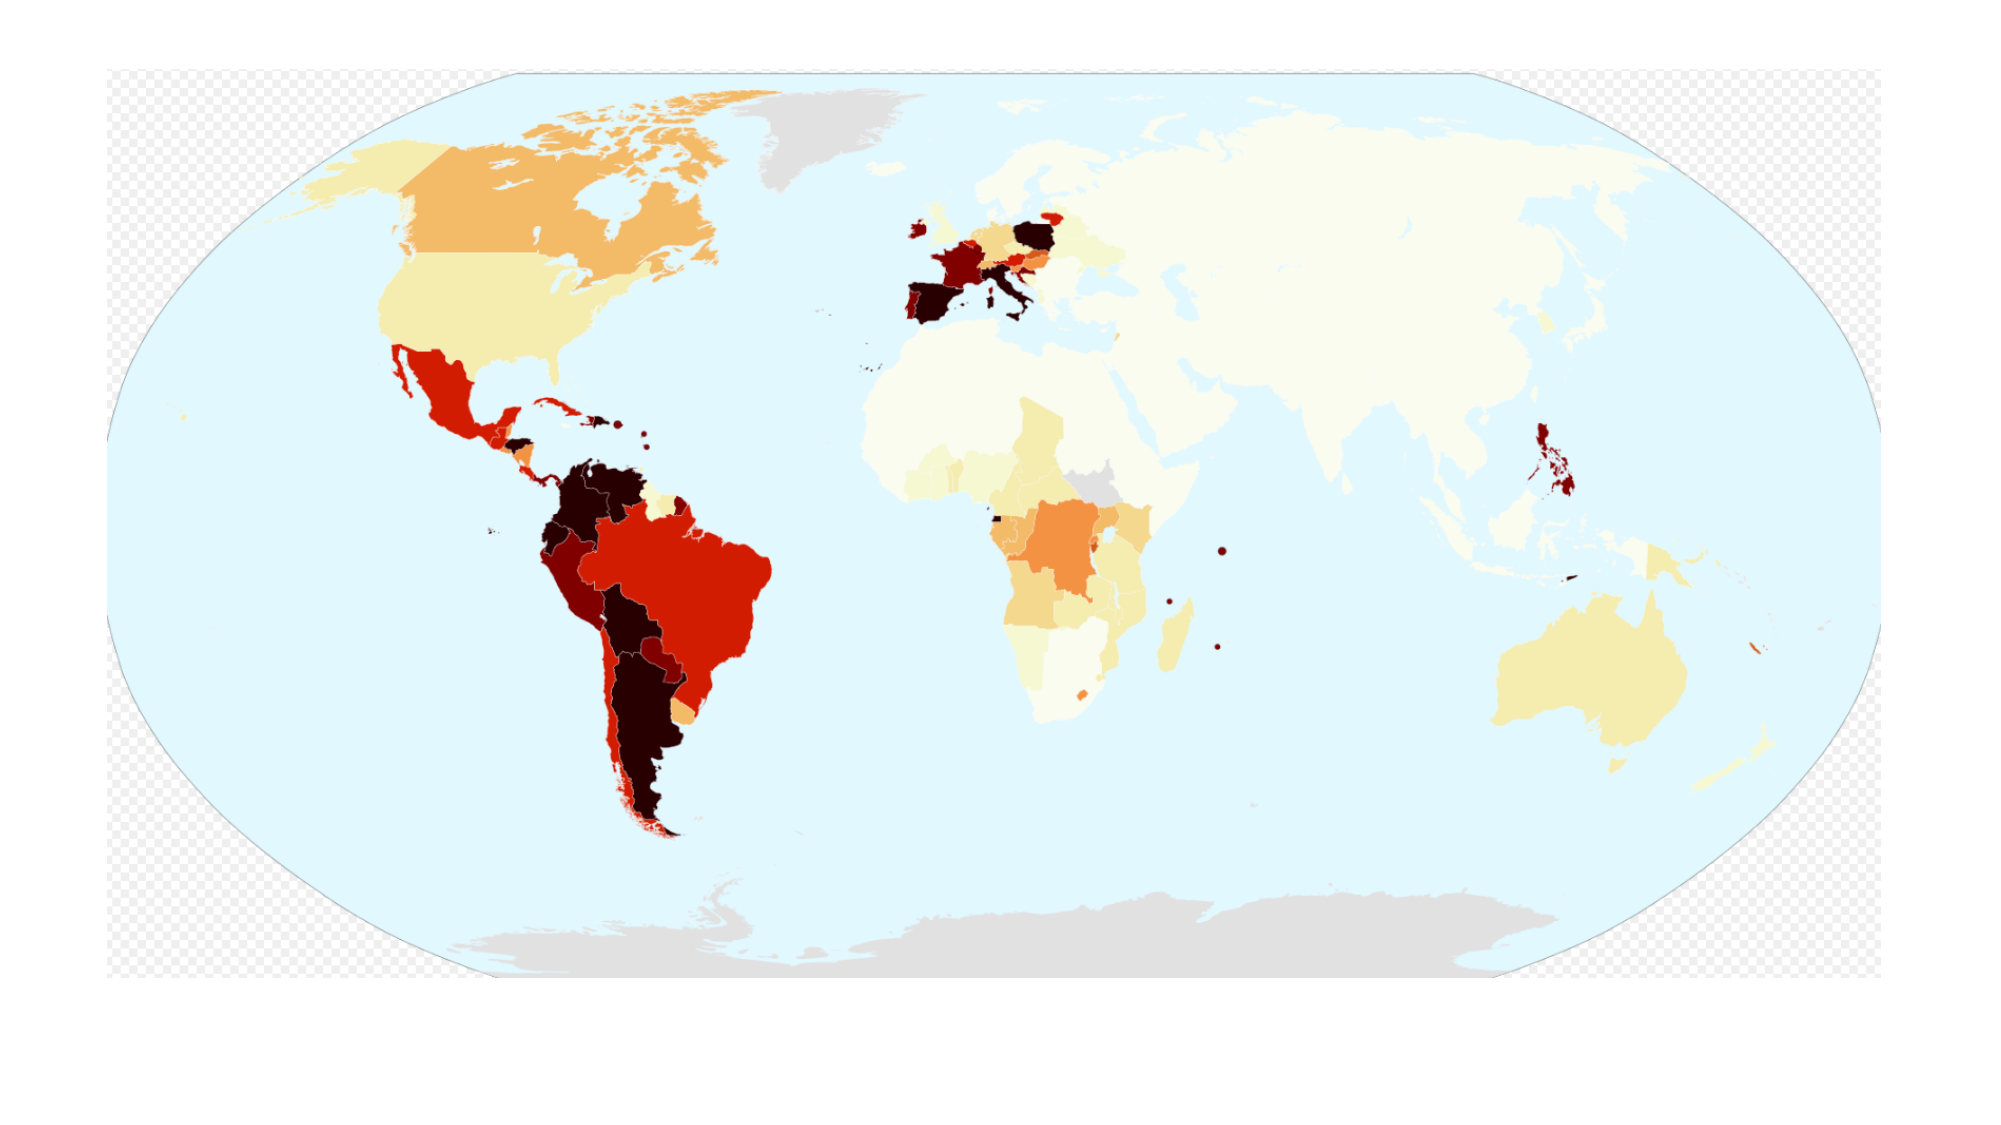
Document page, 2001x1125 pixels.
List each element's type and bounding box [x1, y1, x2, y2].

picture [107, 69, 1881, 978]
